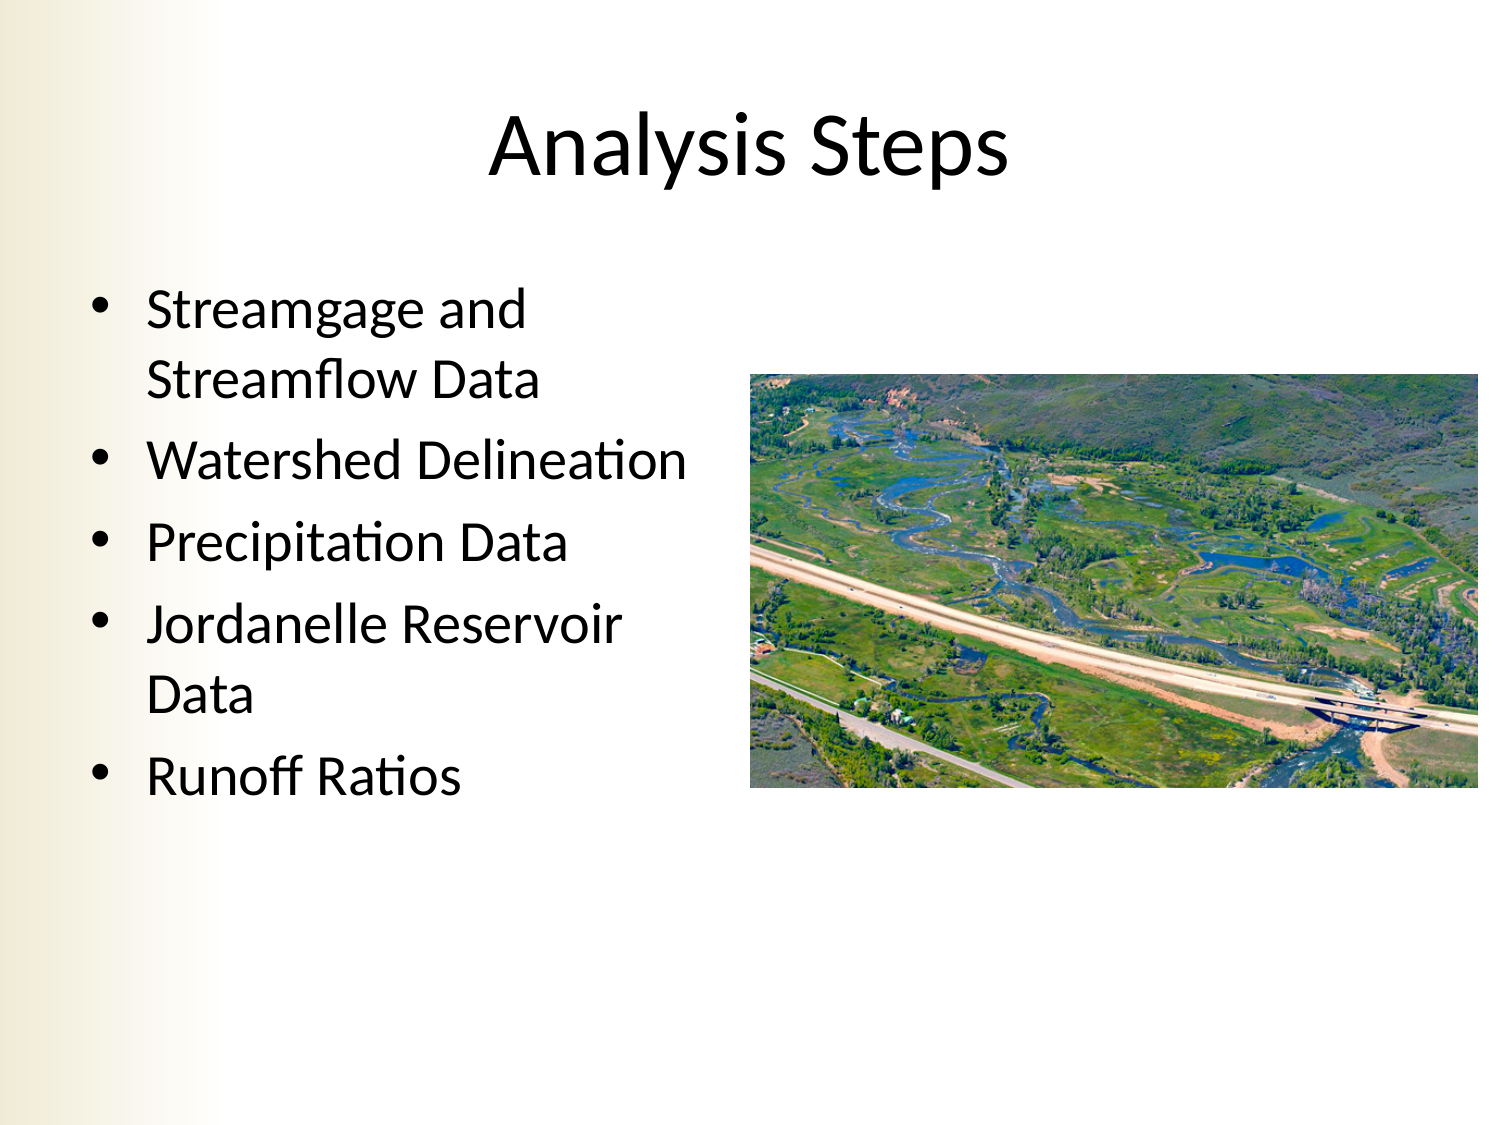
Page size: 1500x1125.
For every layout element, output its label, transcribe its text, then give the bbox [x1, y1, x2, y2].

list Streamgage and Streamflow Data Watershed Delineation Precipitation Data Jordanelle Reservoir Data Runoff Ratios [75, 262, 713, 1005]
picture [749, 374, 1478, 788]
title Analysis Steps [75, 45, 1425, 233]
